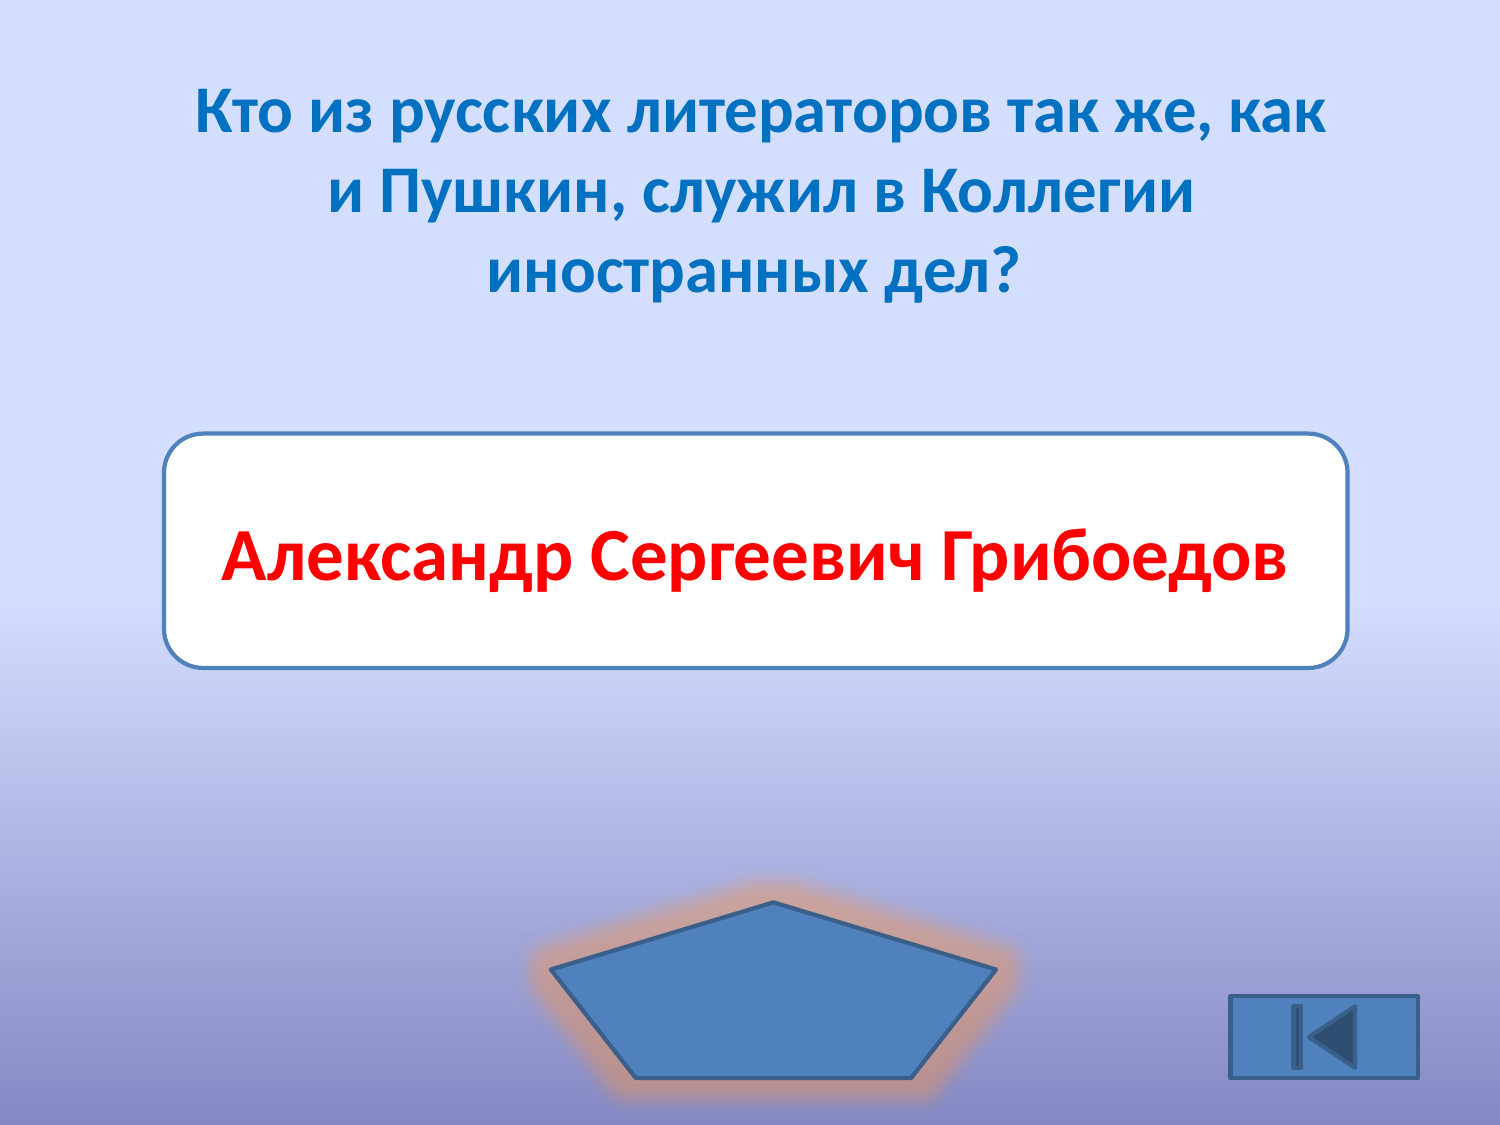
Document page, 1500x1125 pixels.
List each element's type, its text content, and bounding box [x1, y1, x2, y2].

text_box Кто из русских литераторов так же, как и Пушкин, служил в Коллегии иностранных дел? [164, 58, 1360, 314]
text_box Александр Сергеевич Грибоедов [161, 431, 1350, 671]
text_box [1228, 994, 1420, 1080]
text_box [548, 900, 999, 1081]
